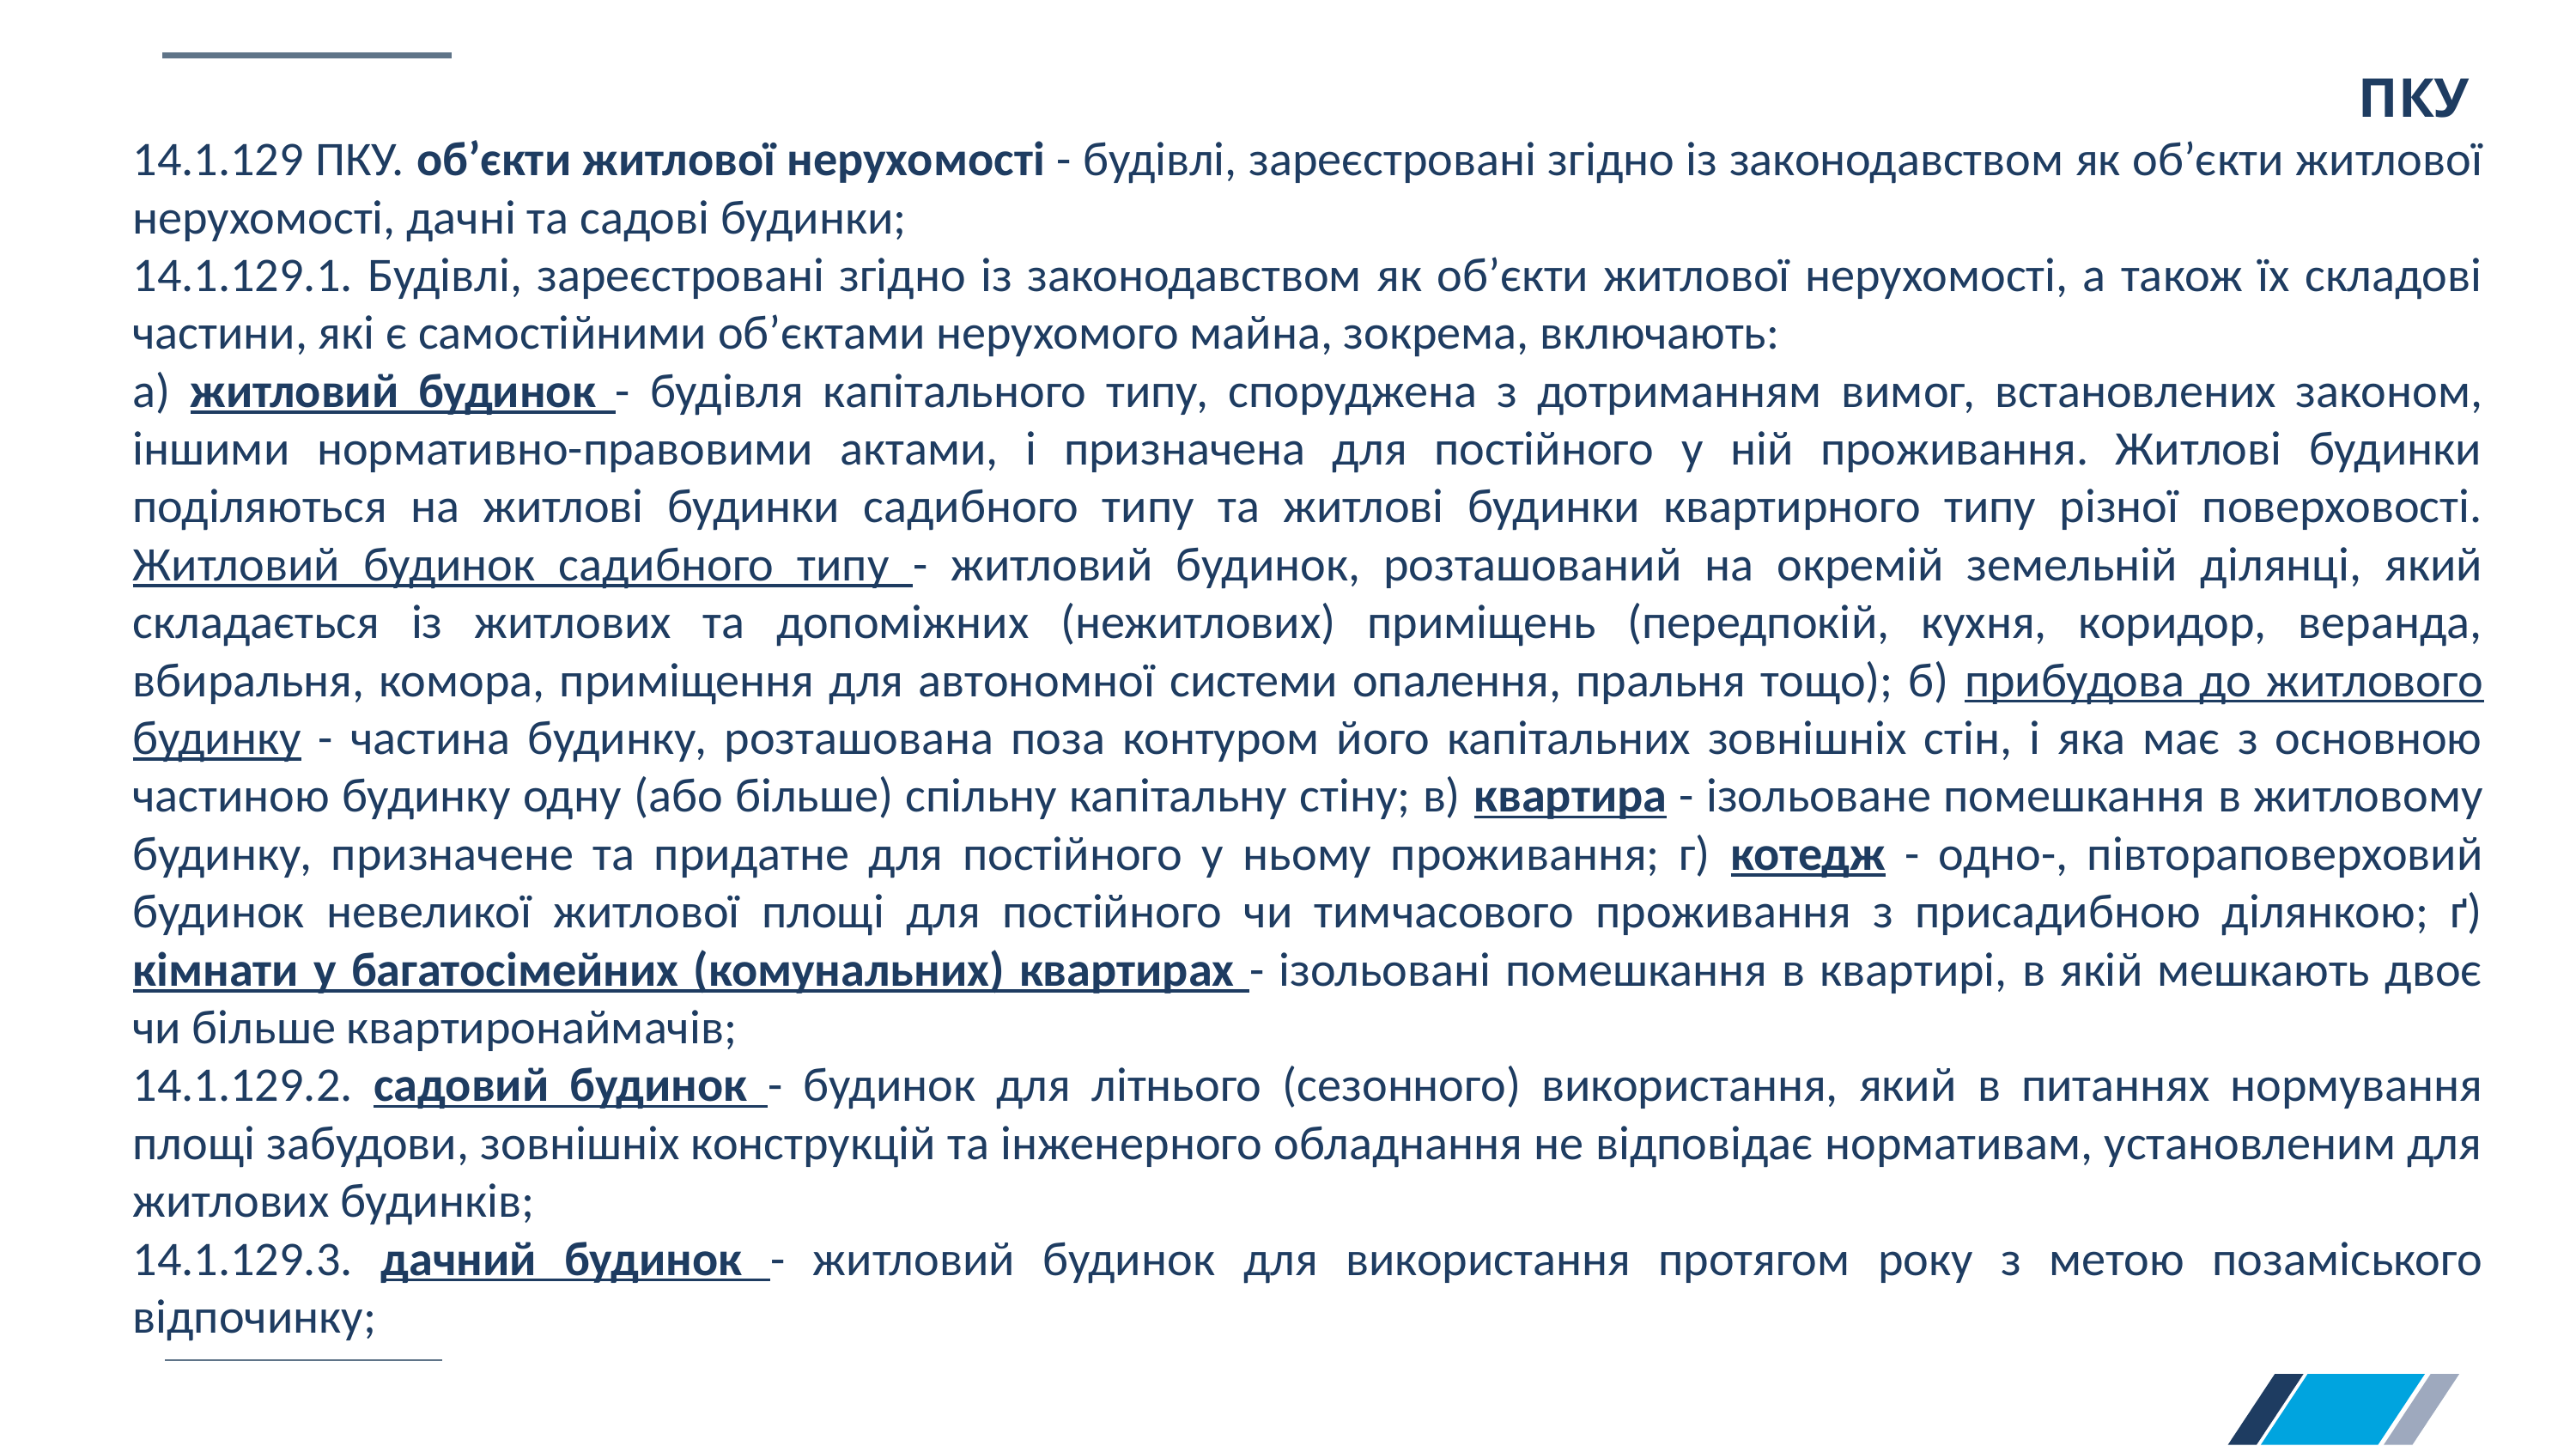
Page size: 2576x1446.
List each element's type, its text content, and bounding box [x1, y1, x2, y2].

list ПКУ 14.1.129 ПКУ. об’єкти житлової нерухомості - будівлі, зареєстровані згідно із законодавством як об’єкти житлової нерухомості, дачні та садові будинки; 14.1.129.1. Будівлі, зареєстровані згідно із законодавством як об’єкти житлової нерухомості, а також їх складові частини, які є самостійними об’єктами нерухомого майна, зокрема, включають: а) житловий будинок - будівля капітального типу, споруджена з дотриманням вимог, встановлених законом, іншими нормативно-правовими актами, і призначена для постійного у ній проживання. Житлові будинки поділяються на житлові будинки садибного типу та житлові будинки квартирного типу різної поверховості. Житловий будинок садибного типу - житловий будинок, розташований на окремій земельній ділянці, який складається із житлових та допоміжних (нежитлових) приміщень (передпокій, кухня, коридор, веранда, вбиральня, комора, приміщення для автономної системи опалення, пральня тощо); б) прибудова до житлового будинку - частина будинку, розташована поза контуром його капітальних зовнішніх стін, і яка має з основною частиною будинку одну (або більше) спільну капітальну стіну; в) квартира - ізольоване помешкання в житловому будинку, призначене та придатне для постійного у ньому проживання; г) котедж - одно-, півтораповерховий будинок невеликої житлової площі для постійного чи тимчасового проживання з присадибною ділянкою; ґ) кімнати у багатосімейних (комунальних) квартирах - ізольовані помешкання в квартирі, в якій мешкають двоє чи більше квартиронаймачів; 14.1.129.2. садовий будинок - будинок для літнього (сезонного) використання, який в питаннях нормування площі забудови, зовнішніх конструкцій та інженерного обладнання не відповідає нормативам, установленим для житлових будинків; 14.1.129.3. дачний будинок - житловий будинок для використання протягом року з метою позаміського відпочинку; [132, 63, 2484, 1333]
